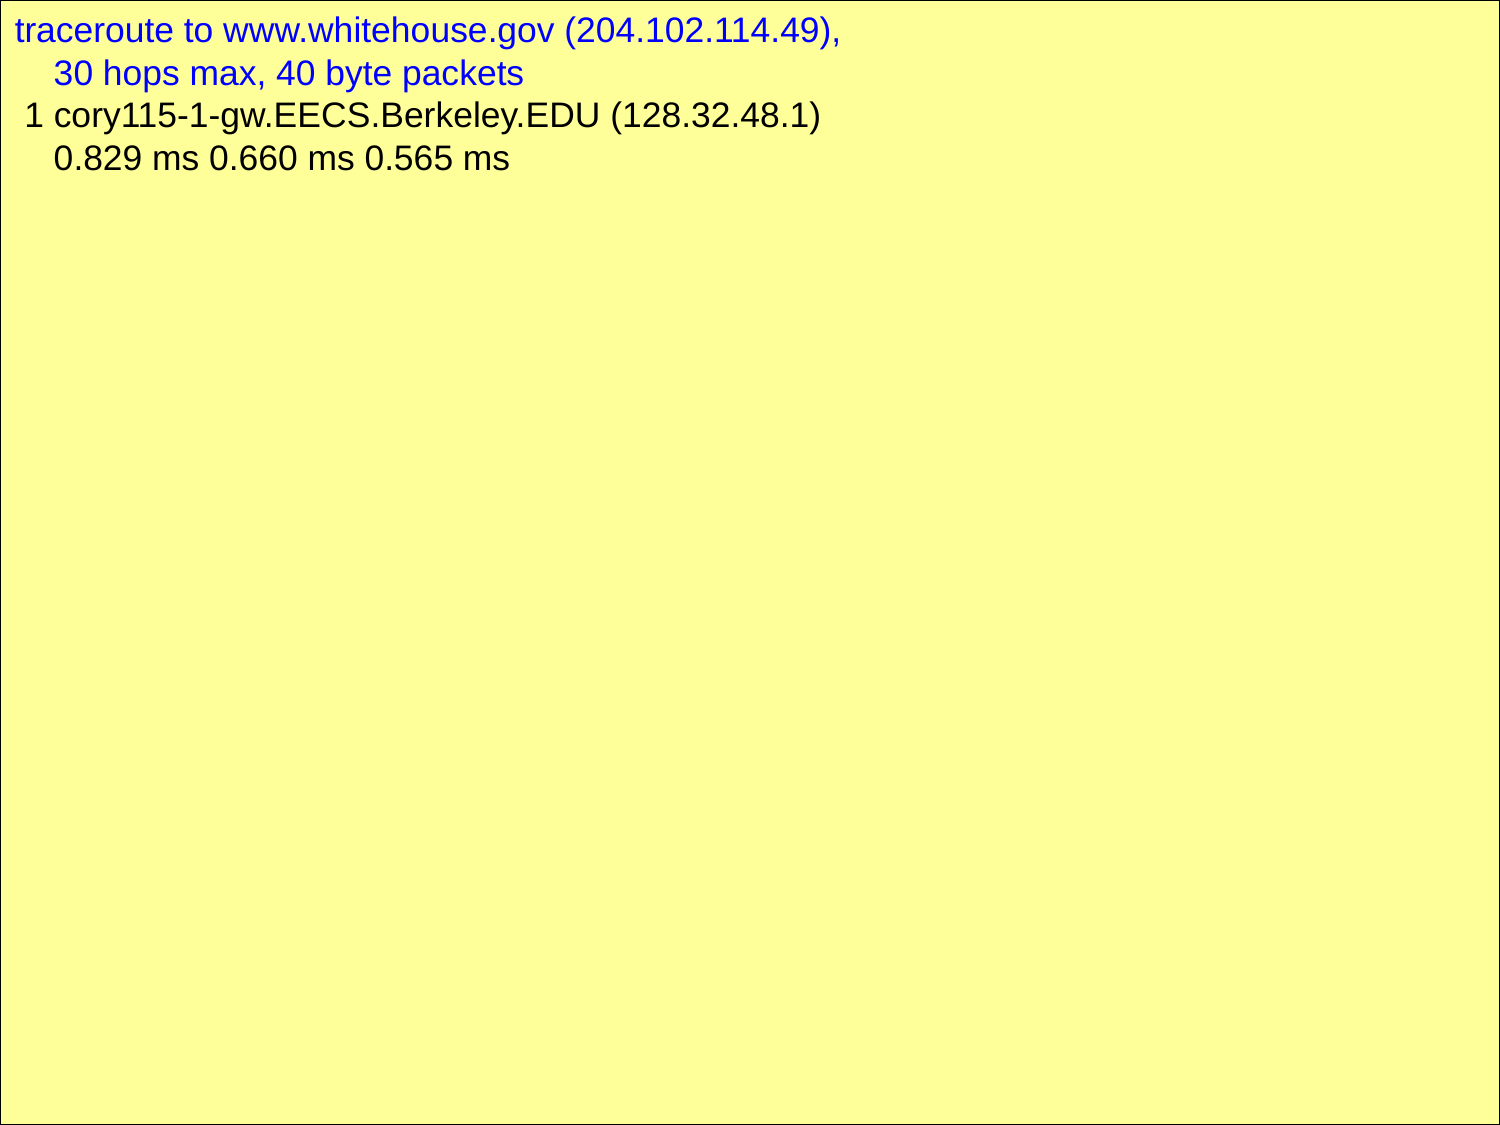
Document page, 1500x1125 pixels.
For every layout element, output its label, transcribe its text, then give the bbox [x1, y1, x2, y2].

text_box traceroute to www.whitehouse.gov (204.102.114.49), 30 hops max, 40 byte packets 1 cory115-1-gw.EECS.Berkeley.EDU (128.32.48.1) 0.829 ms 0.660 ms 0.565 ms [0, 0, 1500, 1125]
